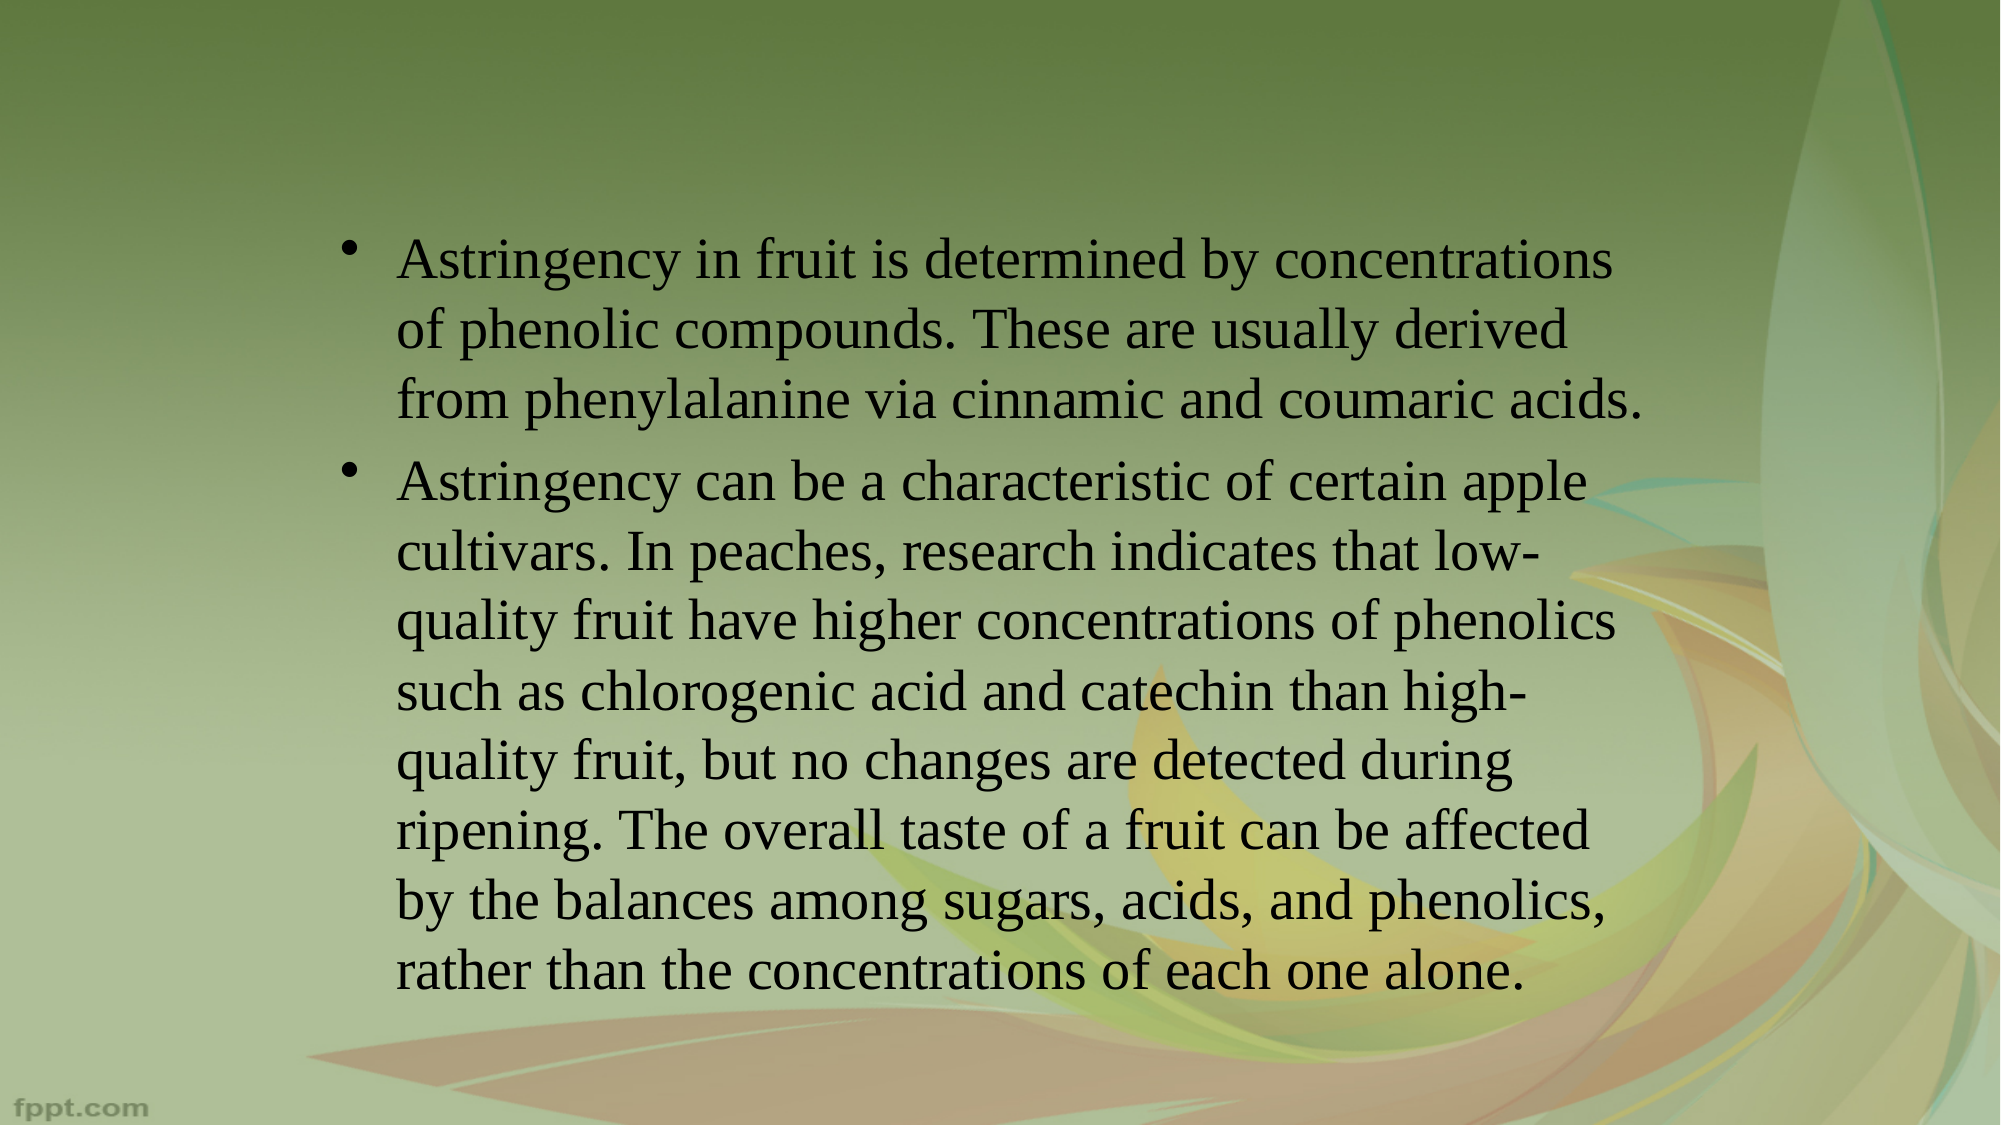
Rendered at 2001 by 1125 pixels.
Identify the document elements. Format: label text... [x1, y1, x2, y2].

list Astringency in fruit is determined by concentrations of phenolic compounds. These are usually derived from phenylalanine via cinnamic and coumaric acids. Astringency can be a characteristic of certain apple cultivars. In peaches, research indicates that low-quality fruit have higher concentrations of phenolics such as chlorogenic acid and catechin than high-quality fruit, but no changes are detected during ripening. The overall taste of a fruit can be affected by the balances among sugars, acids, and phenolics, rather than the concentrations of each one alone. [324, 212, 1675, 1063]
picture [0, 0, 2001, 1125]
